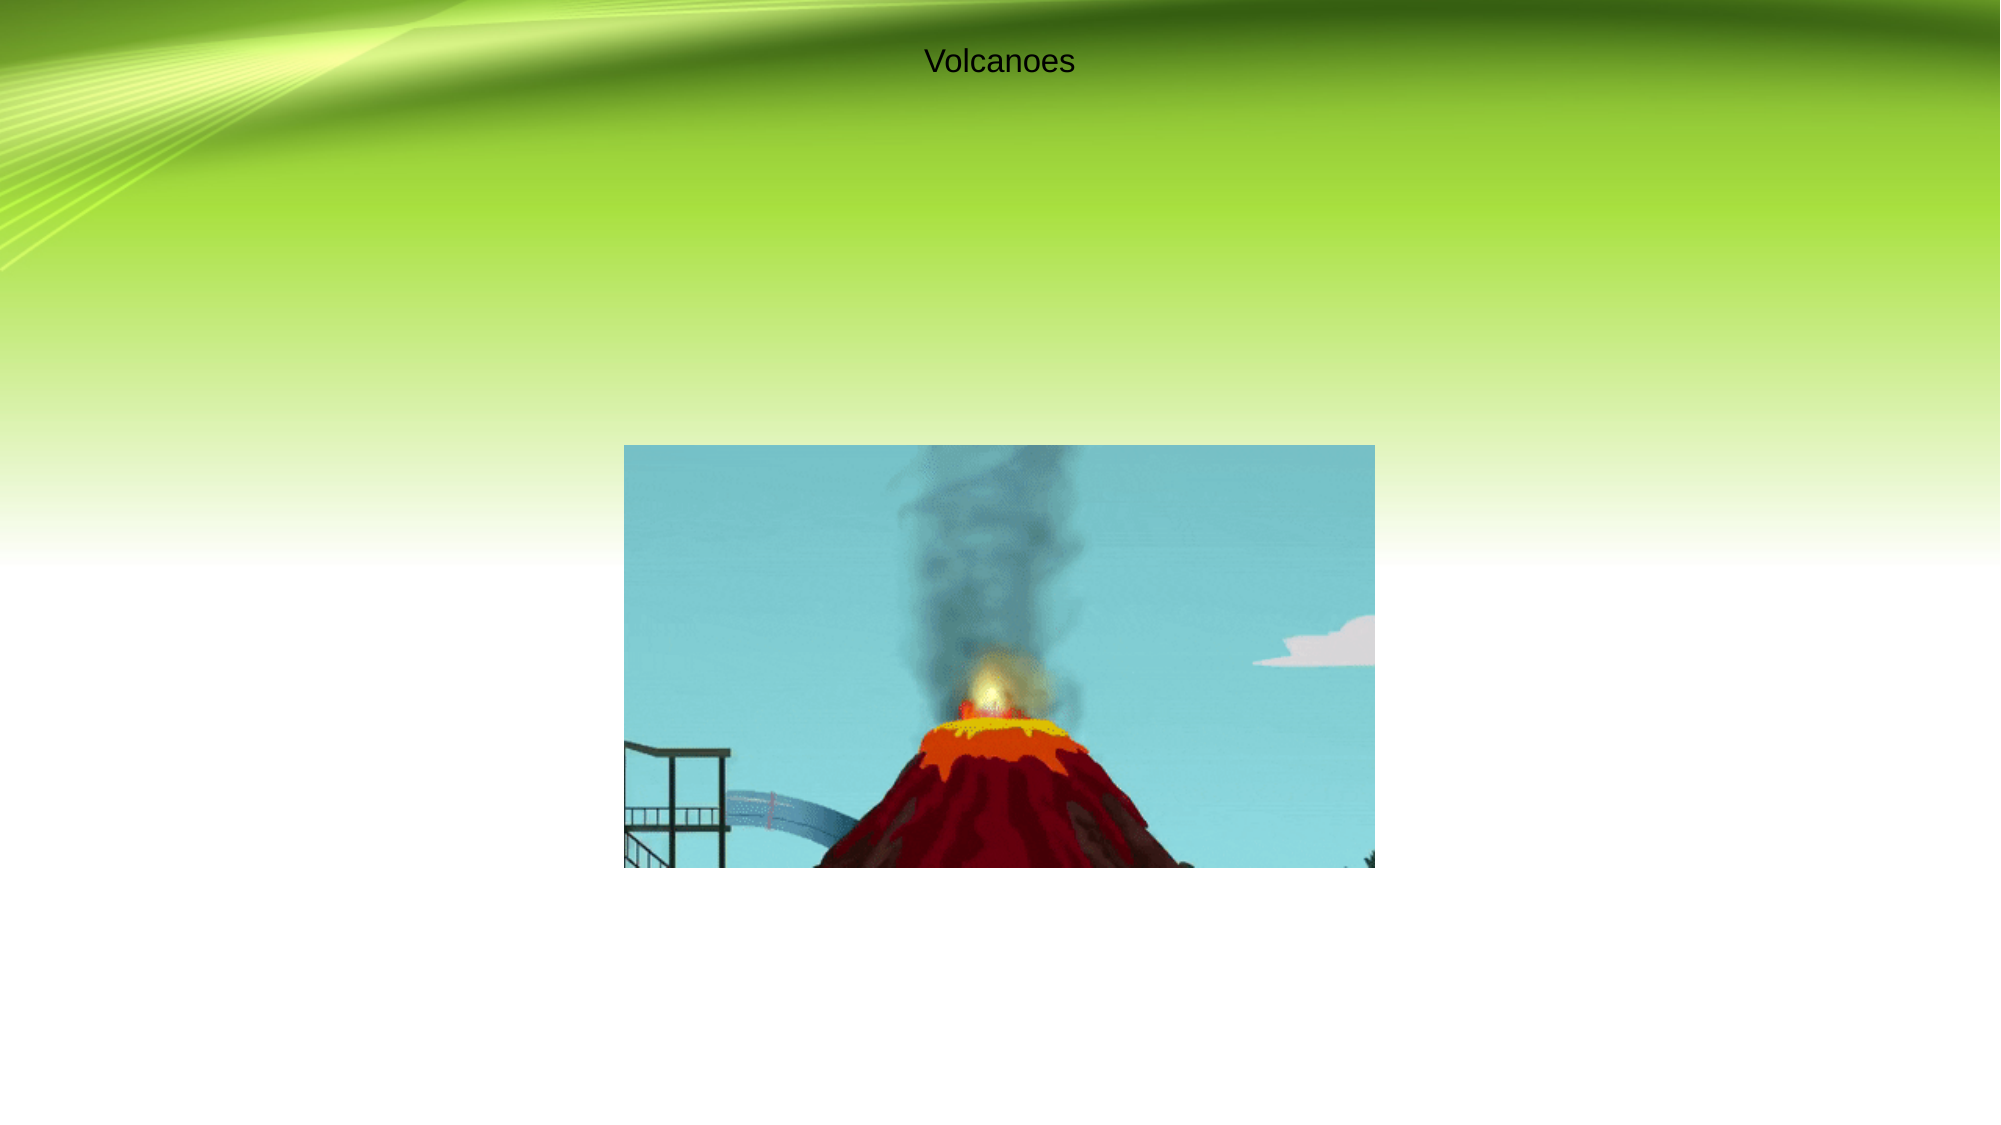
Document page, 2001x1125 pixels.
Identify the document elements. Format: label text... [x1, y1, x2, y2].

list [624, 445, 1375, 868]
title Volcanoes [99, 30, 1901, 127]
picture [0, 0, 2000, 1125]
